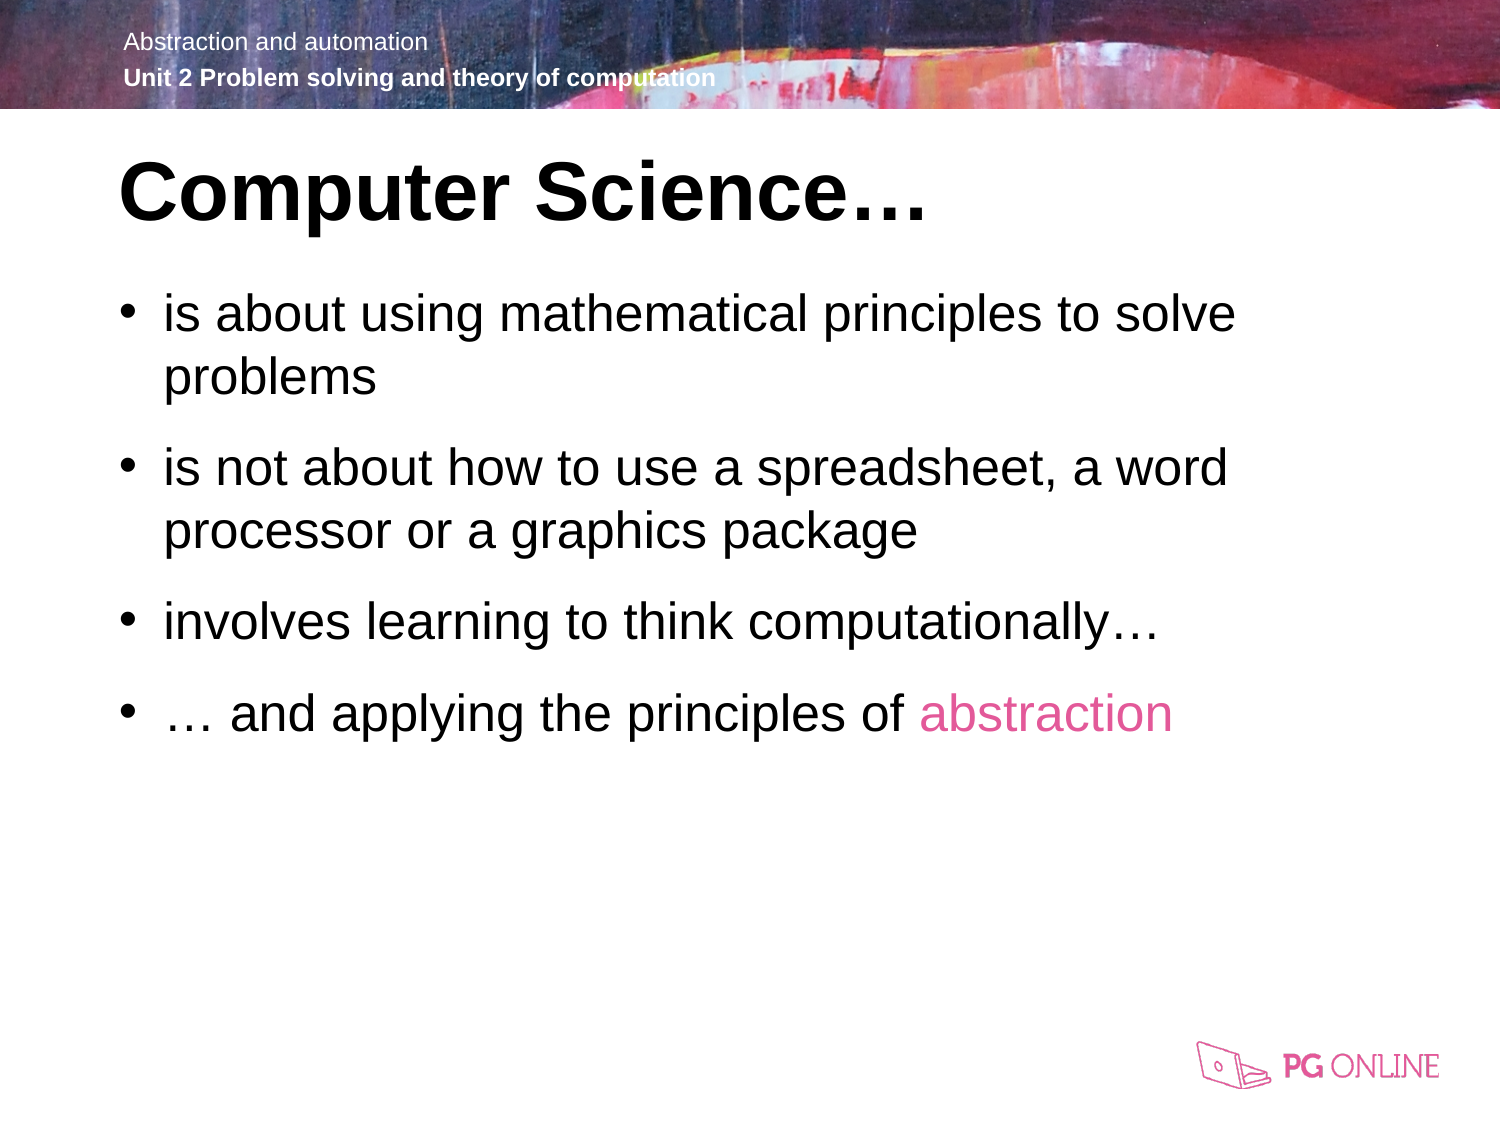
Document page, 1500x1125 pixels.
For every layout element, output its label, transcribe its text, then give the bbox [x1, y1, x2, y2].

picture [0, 0, 1500, 109]
list is about using mathematical principles to solve problems is not about how to use a spreadsheet, a word processor or a graphics package involves learning to think computationally… … and applying the principles of abstraction [118, 279, 1398, 847]
list Computer Science… [118, 148, 1401, 259]
